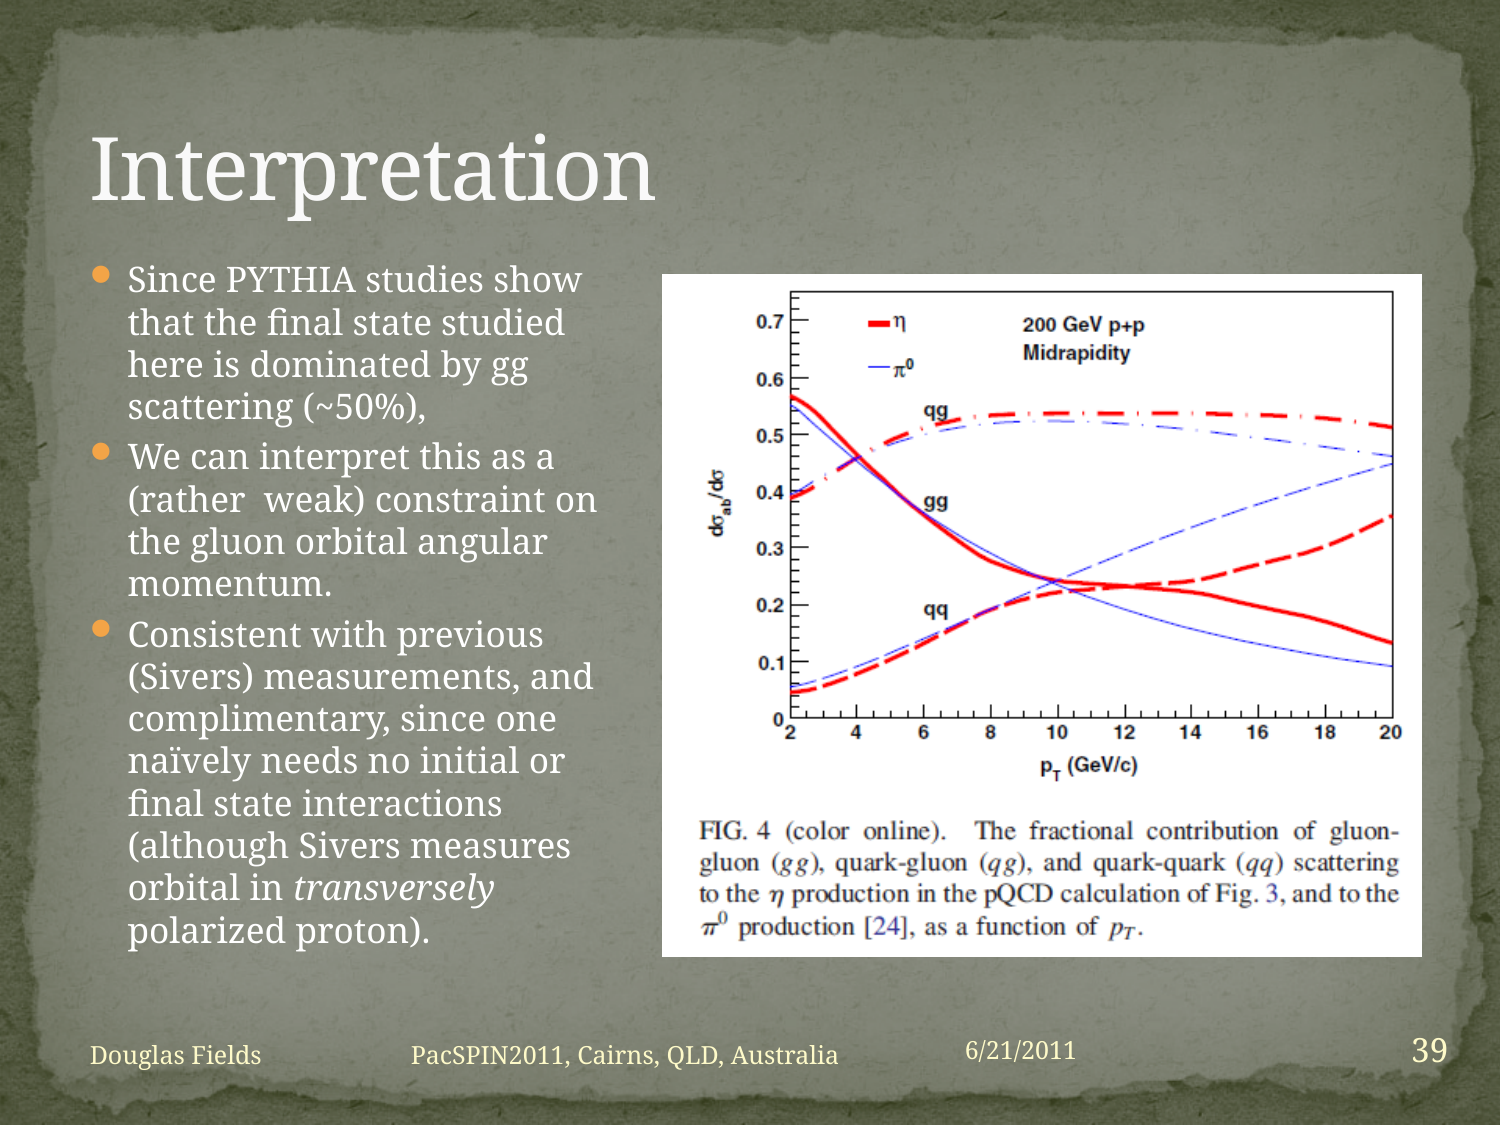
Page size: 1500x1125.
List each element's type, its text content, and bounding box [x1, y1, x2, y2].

list Since PYTHIA studies show that the final state studied here is dominated by gg scattering (~50%), We can interpret this as a (rather weak) constraint on the gluon orbital angular momentum. Consistent with previous (Sivers) measurements, and complimentary, since one naïvely needs no initial or final state interactions (although Sivers measures orbital in transversely polarized proton). [75, 249, 663, 963]
footer Douglas Fields PacSPIN2011, Cairns, QLD, Australia [75, 1025, 938, 1088]
slide_number 39 [1379, 1014, 1480, 1089]
picture [662, 274, 1422, 957]
title Interpretation [74, 24, 1425, 225]
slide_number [950, 1017, 1375, 1081]
